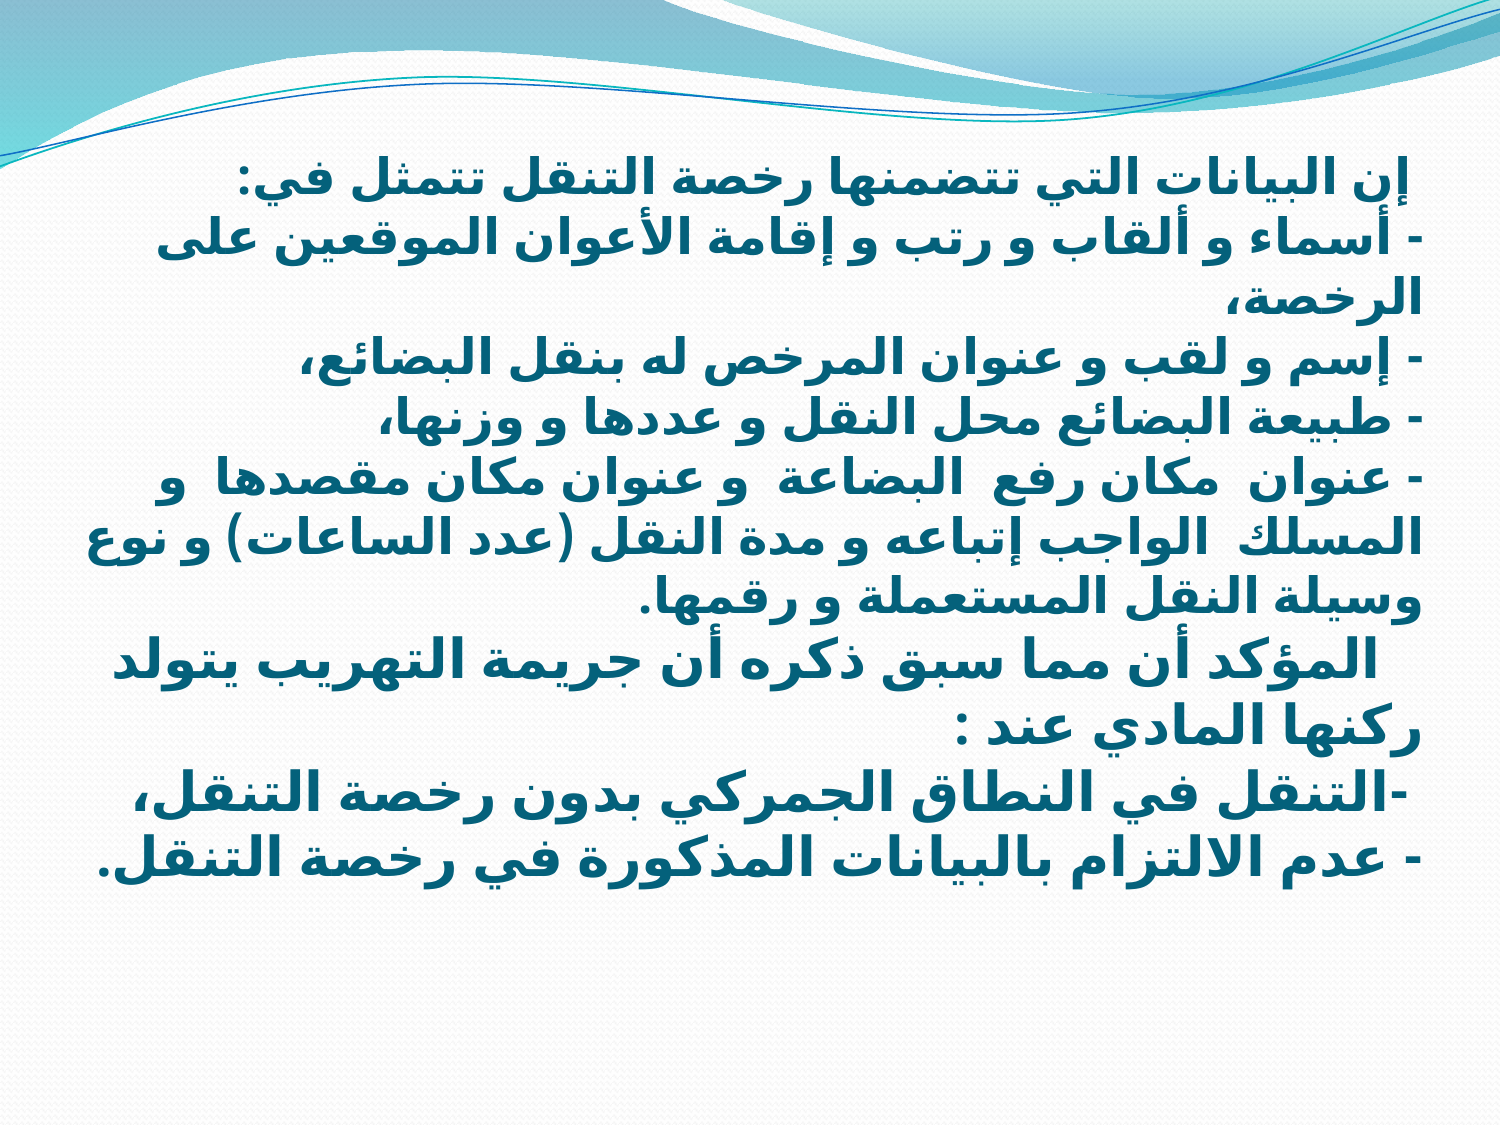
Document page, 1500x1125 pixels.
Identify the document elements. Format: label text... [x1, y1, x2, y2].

title إن البيانات التي تتضمنها رخصة التنقل تتمثل في: - أسماء و ألقاب و رتب و إقامة الأعوان الموقعين على الرخصة، - إسم و لقب و عنوان المرخص له بنقل البضائع، - طبيعة البضائع محل النقل و عددها و وزنها، - عنوان مكان رفع البضاعة و عنوان مكان مقصدها و المسلك الواجب إتباعه و مدة النقل (عدد الساعات) و نوع وسيلة النقل المستعملة و رقمها. المؤكد أن مما سبق ذكره أن جريمة التهريب يتولد ركنها المادي عند : -التنقل في النطاق الجمركي بدون رخصة التنقل، - عدم الالتزام بالبيانات المذكورة في رخصة التنقل. [75, 46, 1425, 1008]
